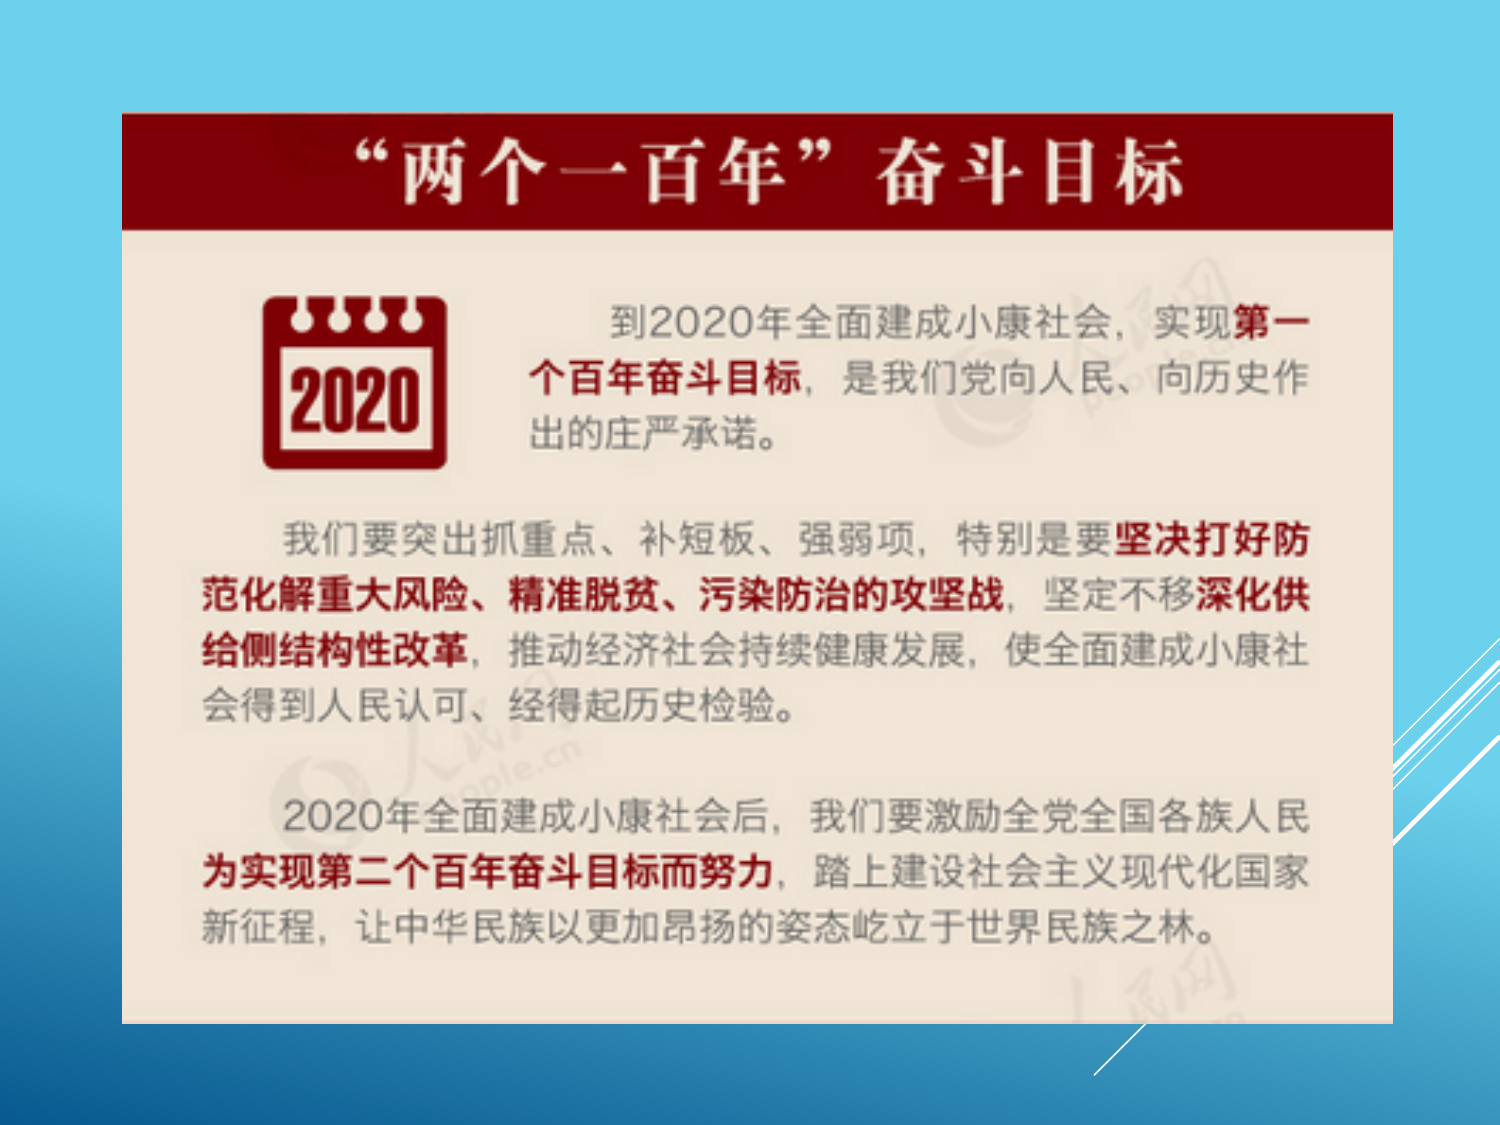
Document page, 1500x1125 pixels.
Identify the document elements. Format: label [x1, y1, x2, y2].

picture [121, 112, 1394, 1024]
